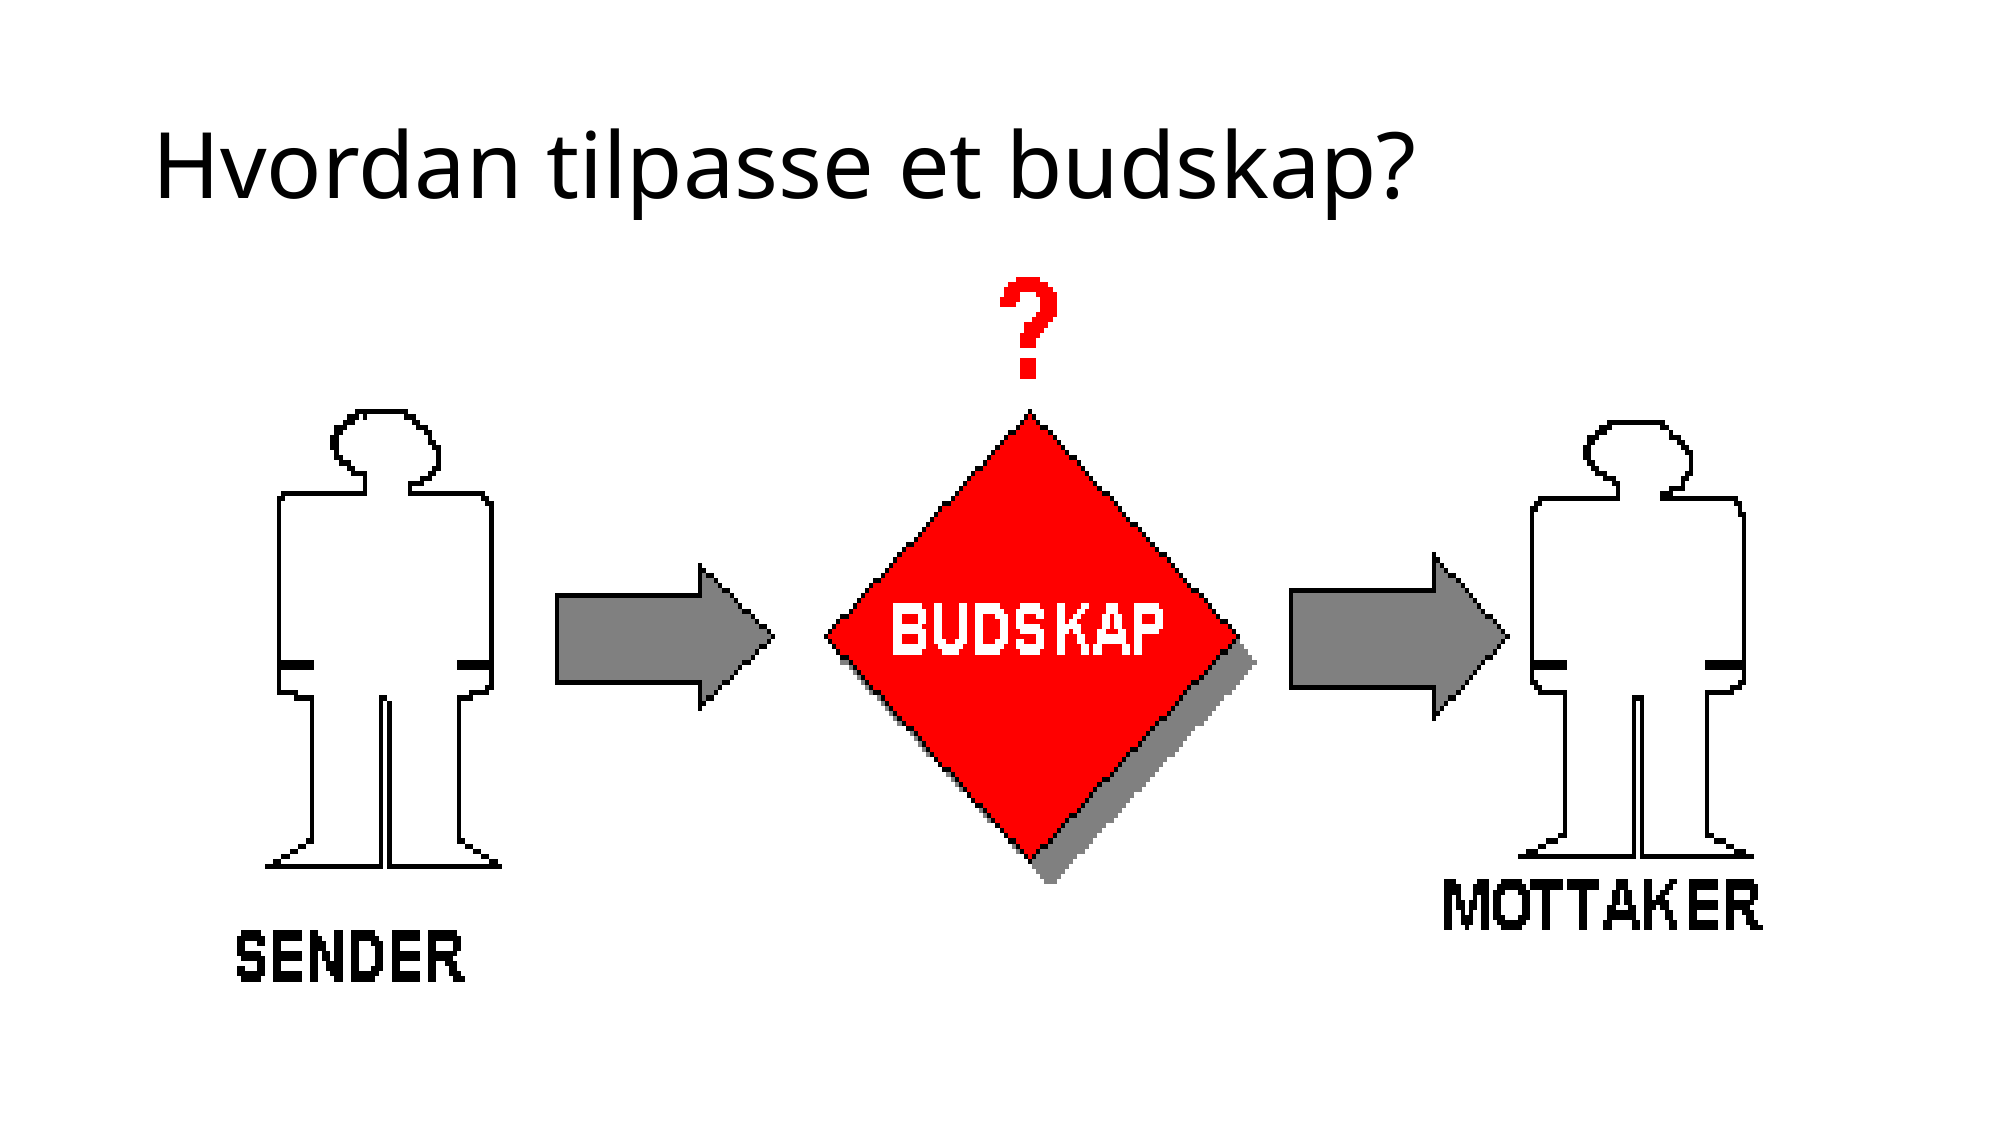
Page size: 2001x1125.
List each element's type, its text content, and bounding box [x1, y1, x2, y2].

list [236, 276, 1763, 983]
title Hvordan tilpasse et budskap? [137, 59, 1863, 278]
